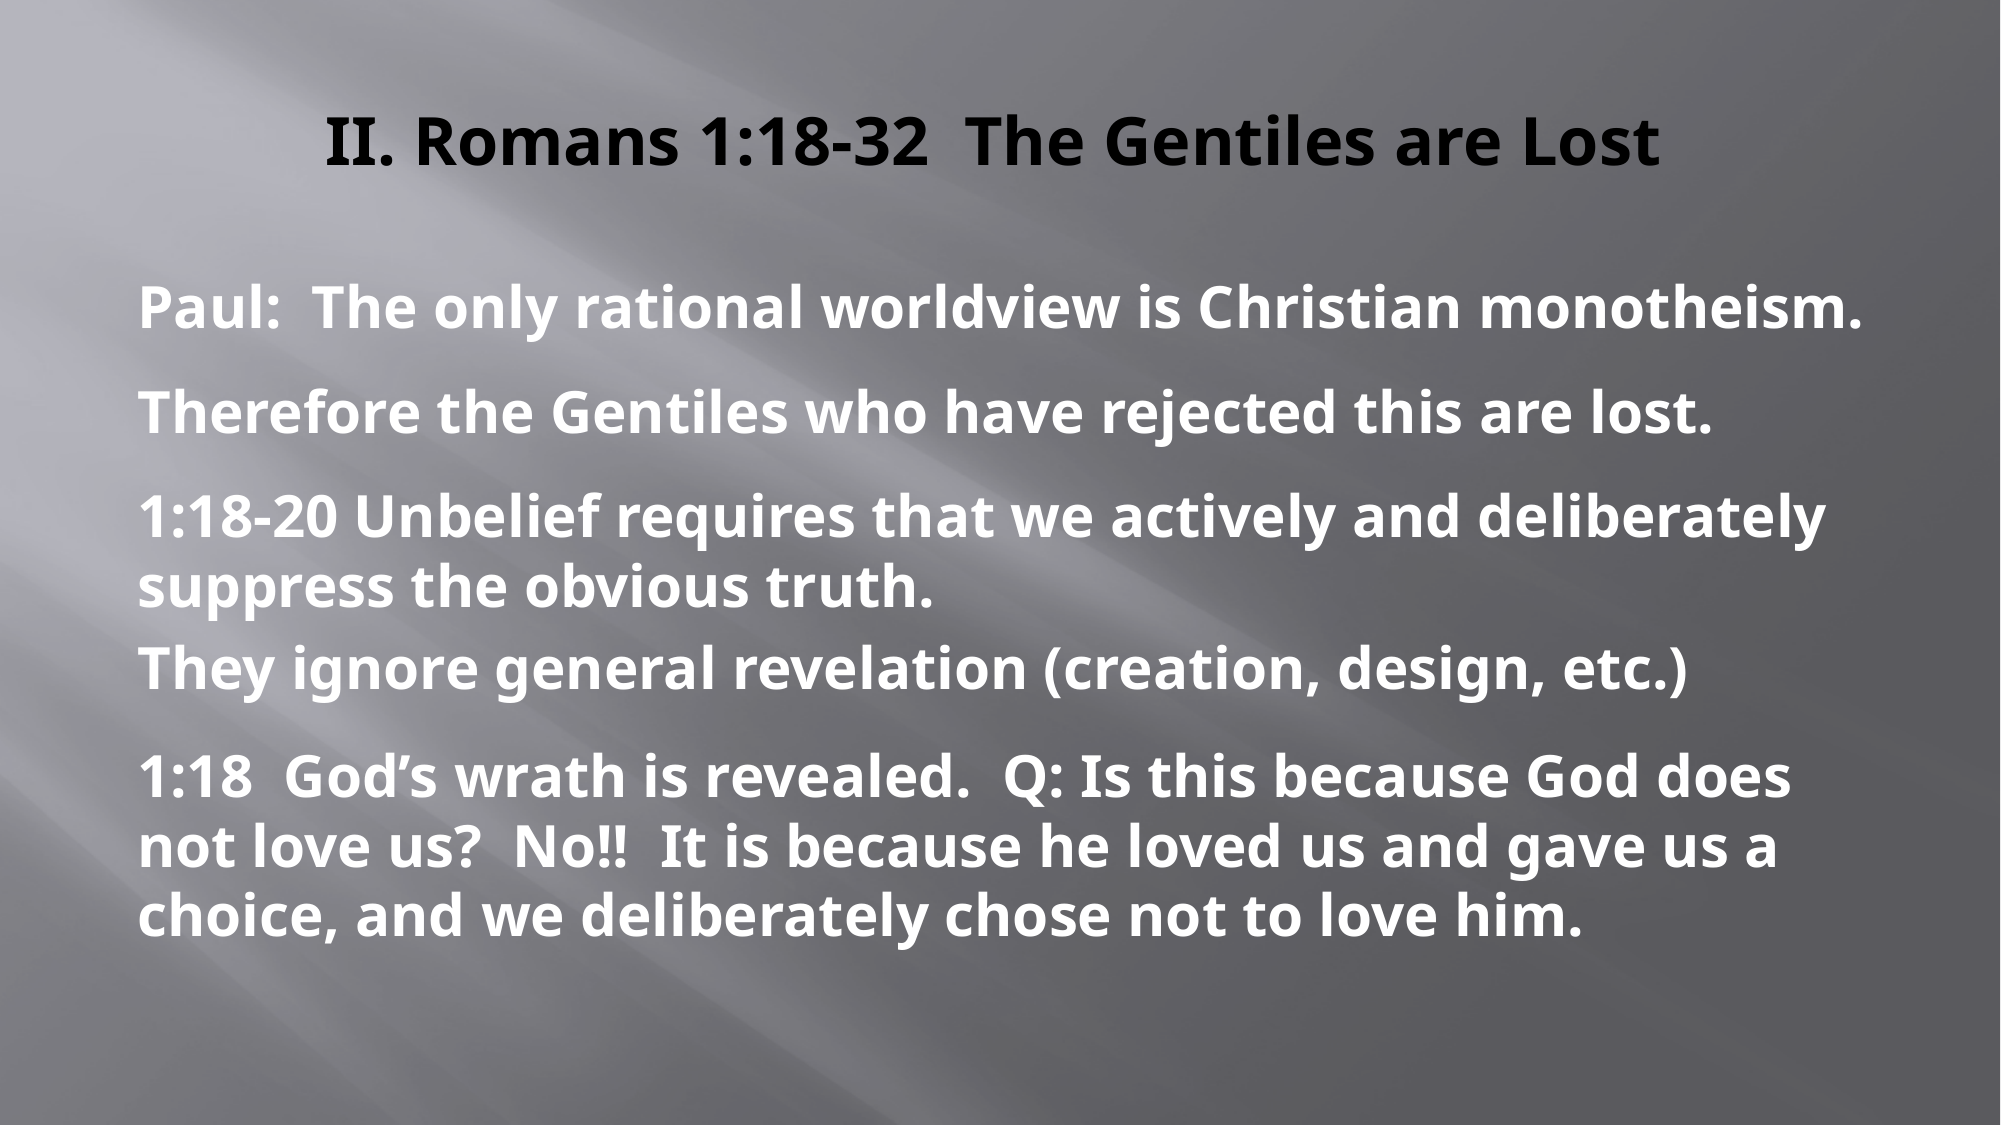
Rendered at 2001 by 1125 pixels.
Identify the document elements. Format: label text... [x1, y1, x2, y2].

title II. Romans 1:18-32 The Gentiles are Lost [275, 45, 1713, 233]
list Paul: The only rational worldview is Christian monotheism. Therefore the Gentiles who have rejected this are lost. 1:18-20 Unbelief requires that we actively and deliberately suppress the obvious truth. They ignore general revelation (creation, design, etc.) 1:18 God’s wrath is revealed. Q: Is this because God does not love us? No!! It is because he loved us and gave us a choice, and we deliberately chose not to love him. [99, 262, 1900, 1035]
